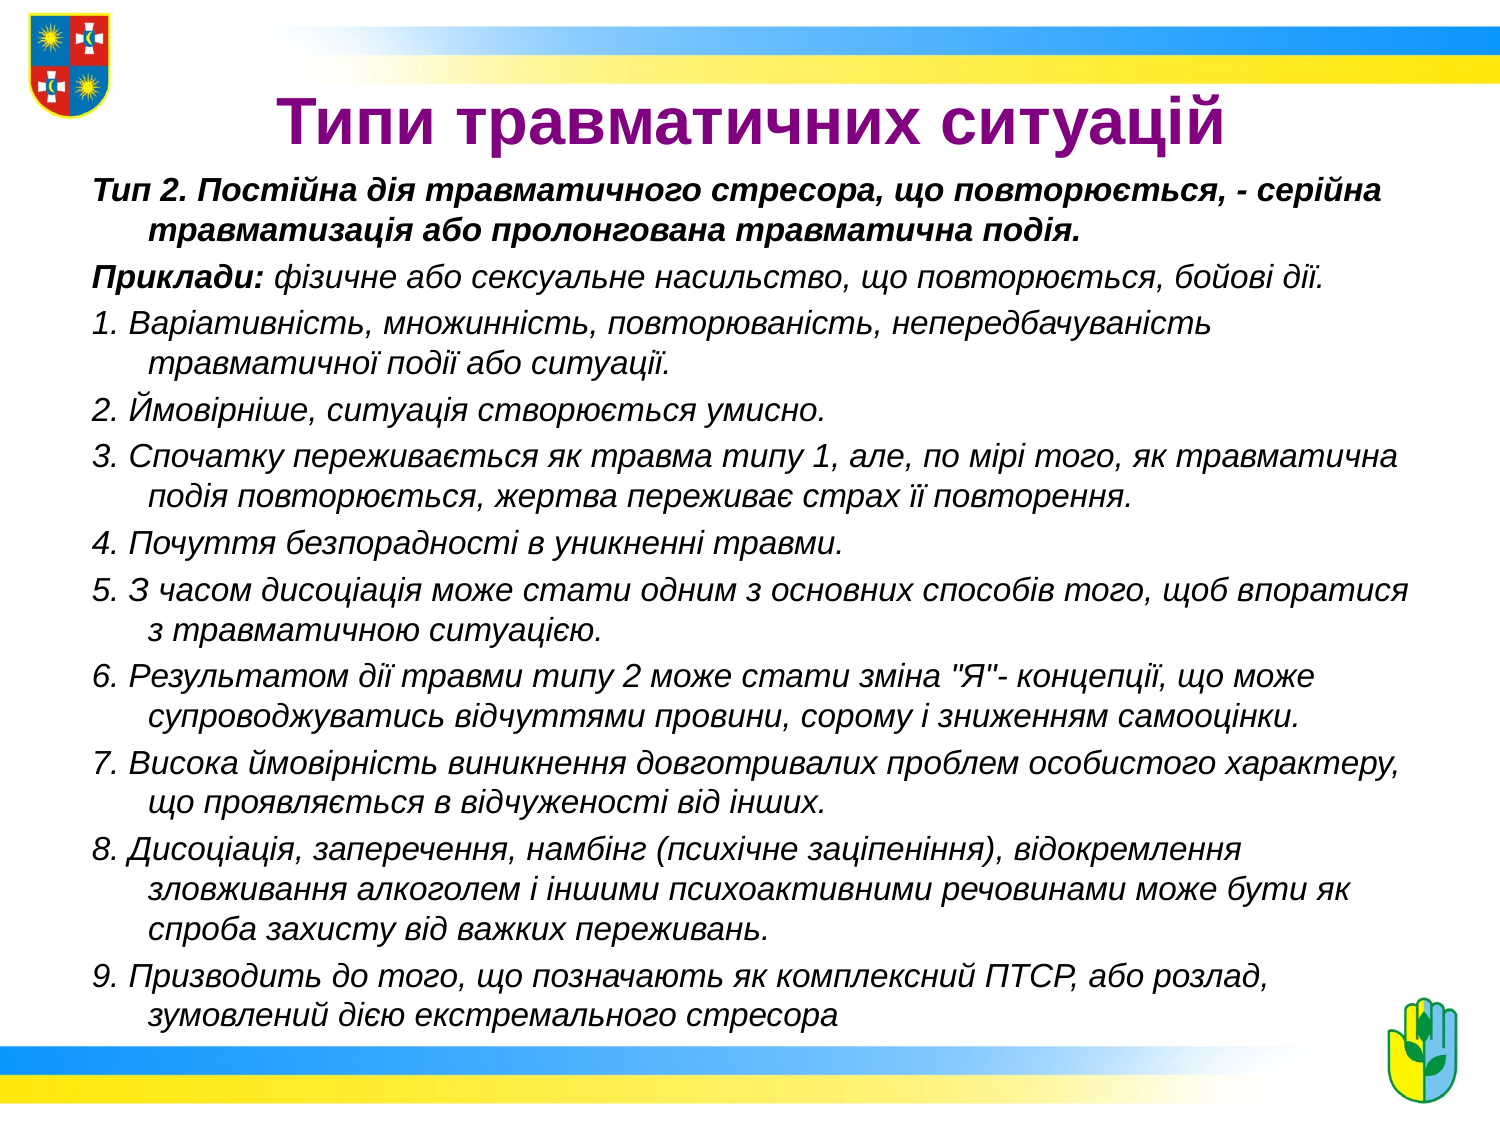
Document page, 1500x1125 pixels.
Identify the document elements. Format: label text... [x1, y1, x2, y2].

list Тип 2. Постійна дія травматичного стресора, що повторюється, - серійна травматизація або пролонгована травматична подія. Приклади: фізичне або сексуальне насильство, що повторюється, бойові дії. 1. Варіативність, множинність, повторюваність, непередбачуваність травматичної події або ситуації. 2. Ймовірніше, ситуація створюється умисно. 3. Спочатку переживається як травма типу 1, але, по мірі того, як травматична подія повторюється, жертва переживає страх її повторення. 4. Почуття безпорадності в уникненні травми. 5. З часом дисоціація може стати одним з основних способів того, щоб впоратися з травматичною ситуацією. 6. Результатом дії травми типу 2 може стати зміна "Я"- концепції, що може супроводжуватись відчуттями провини, сорому і зниженням самооцінки. 7. Висока ймовірність виникнення довготривалих проблем особистого характеру, що проявляється в відчуженості від інших. 8. Дисоціація, заперечення, намбінг (психічне заціпеніння), відокремлення зловживання алкоголем і іншими психоактивними речовинами може бути як спроба захисту від важких переживань. 9. Призводить до того, що позначають як комплексний ПТСР, або розлад, зумовлений дією екстремального стресора [76, 160, 1428, 1059]
title Типи травматичних ситуацій [76, 66, 1428, 160]
picture [0, 0, 1500, 1125]
